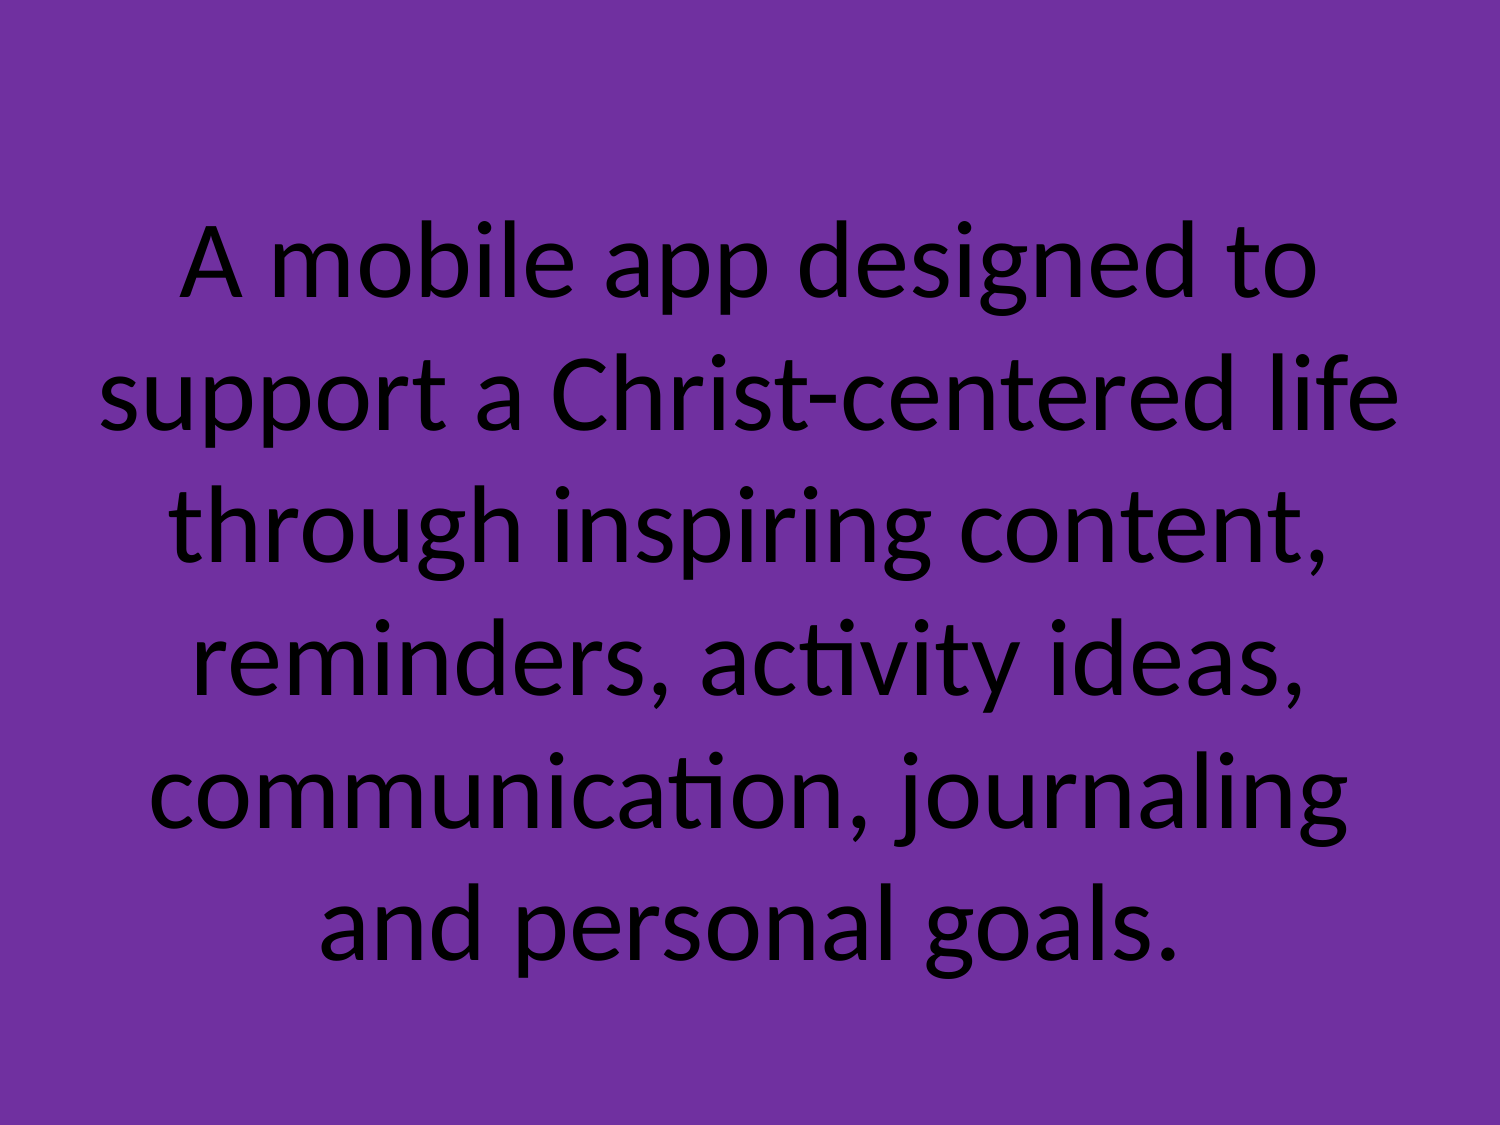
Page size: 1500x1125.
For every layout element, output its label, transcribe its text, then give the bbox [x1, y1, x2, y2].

title A mobile app designed to support a Christ-centered life through inspiring content, reminders, activity ideas, communication, journaling and personal goals. [75, 45, 1425, 1125]
